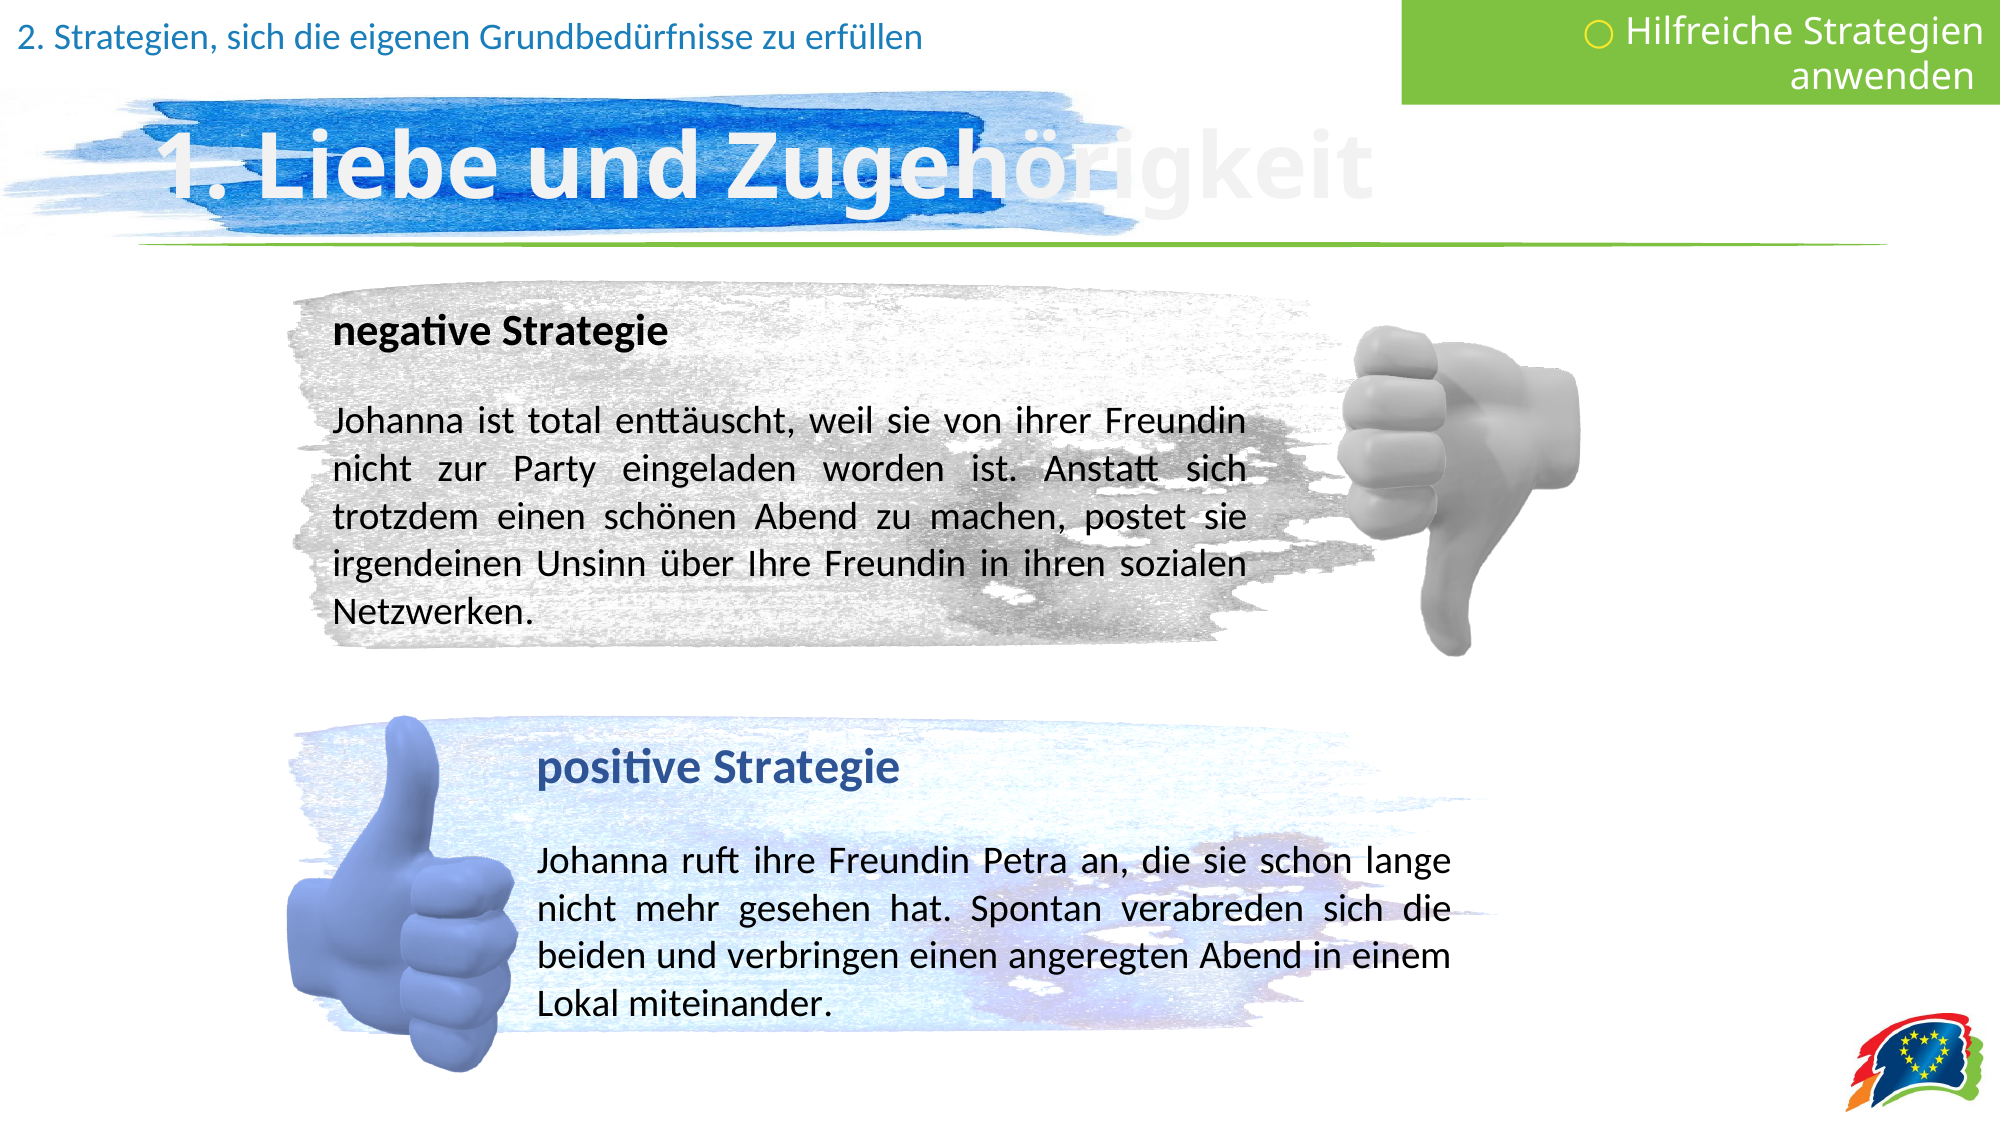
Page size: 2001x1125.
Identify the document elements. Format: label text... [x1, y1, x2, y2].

title 1. Liebe und Zugehörigkeit [137, 59, 1863, 278]
text_box ○ Hilfreiche Strategien anwenden [1401, 0, 2000, 105]
picture [0, 88, 1145, 237]
picture [1845, 1013, 1987, 1112]
picture [251, 274, 1608, 1077]
